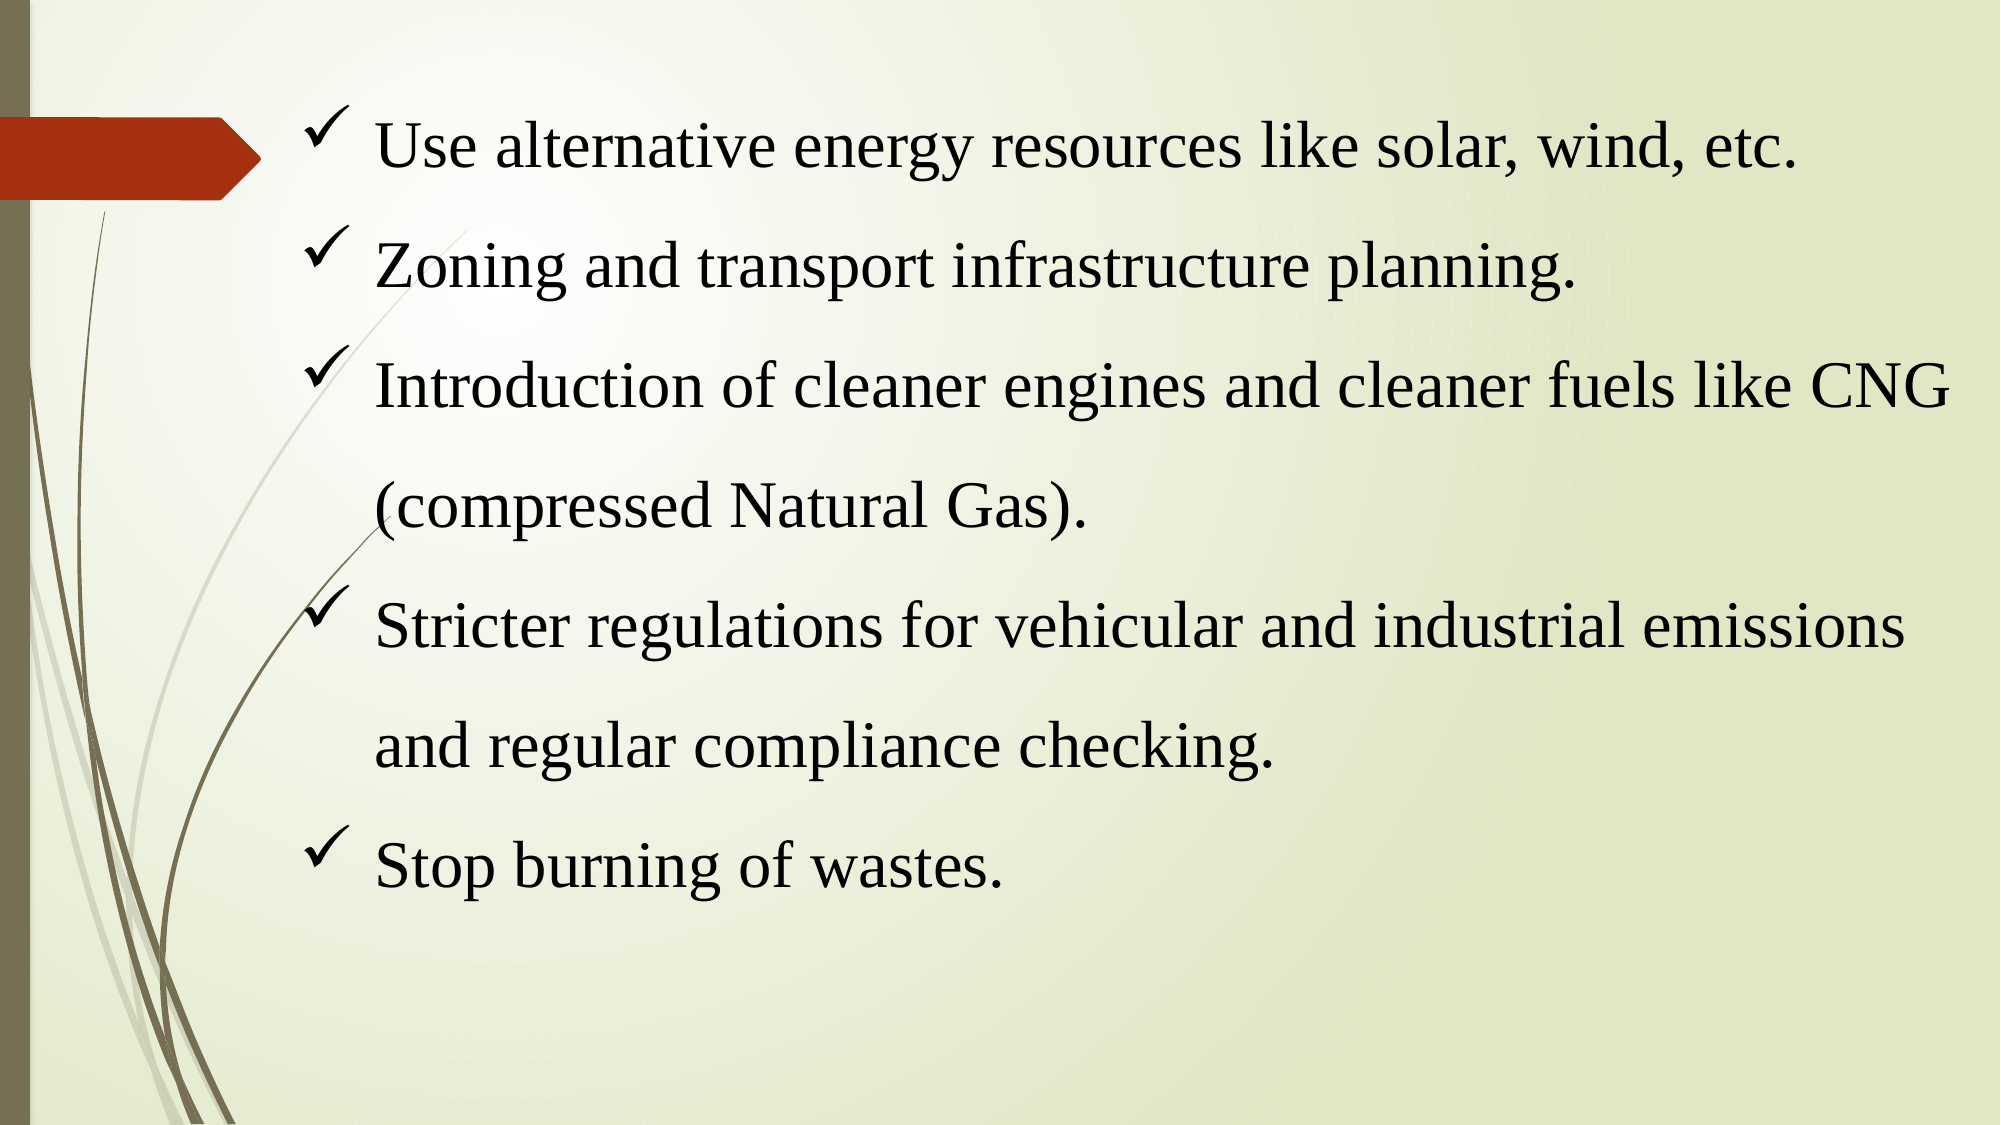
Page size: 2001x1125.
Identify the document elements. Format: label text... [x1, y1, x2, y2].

text_box Use alternative energy resources like solar, wind, etc. Zoning and transport infrastructure planning. Introduction of cleaner engines and cleaner fuels like CNG (compressed Natural Gas). Stricter regulations for vehicular and industrial emissions and regular compliance checking. Stop burning of wastes. [285, 53, 2000, 908]
